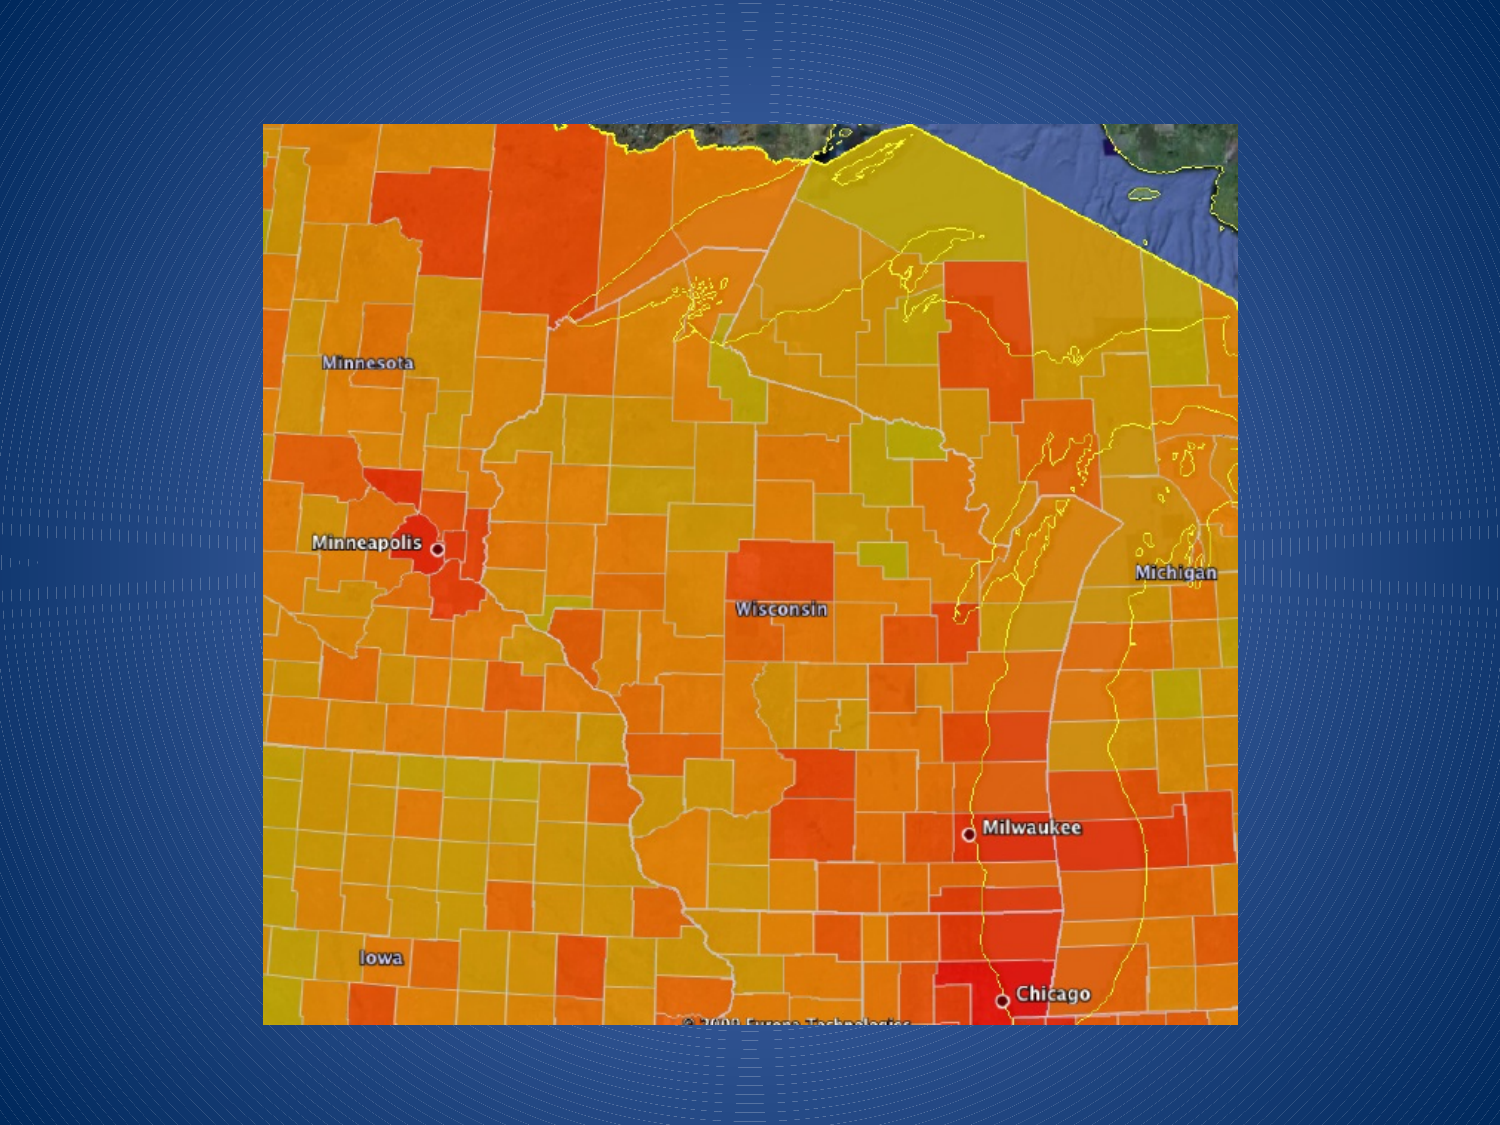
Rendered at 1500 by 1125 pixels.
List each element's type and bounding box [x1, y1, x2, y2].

picture [263, 124, 1238, 1026]
